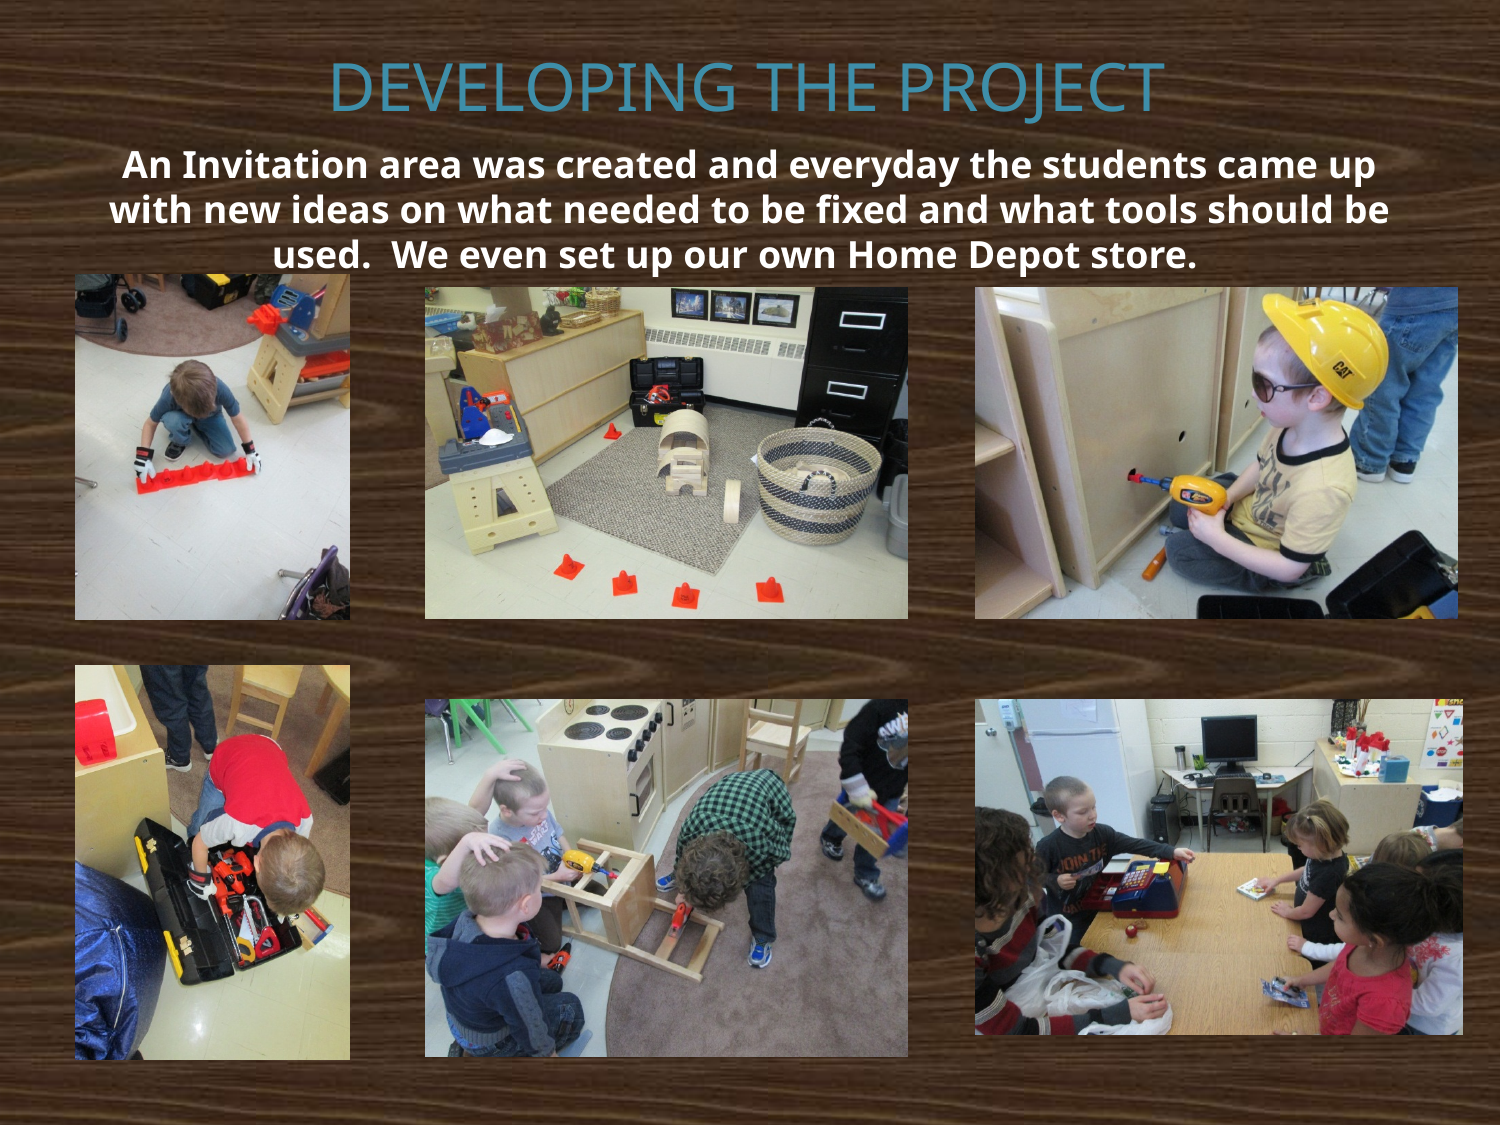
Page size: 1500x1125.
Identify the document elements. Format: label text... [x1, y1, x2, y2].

picture [0, 0, 1500, 1125]
title An Invitation area was created and everyday the students came up with new ideas on what needed to be fixed and what tools should be used. We even set up our own Home Depot store. [75, 142, 1425, 275]
text_box DEVELOPING THE PROJECT [274, 37, 1219, 133]
